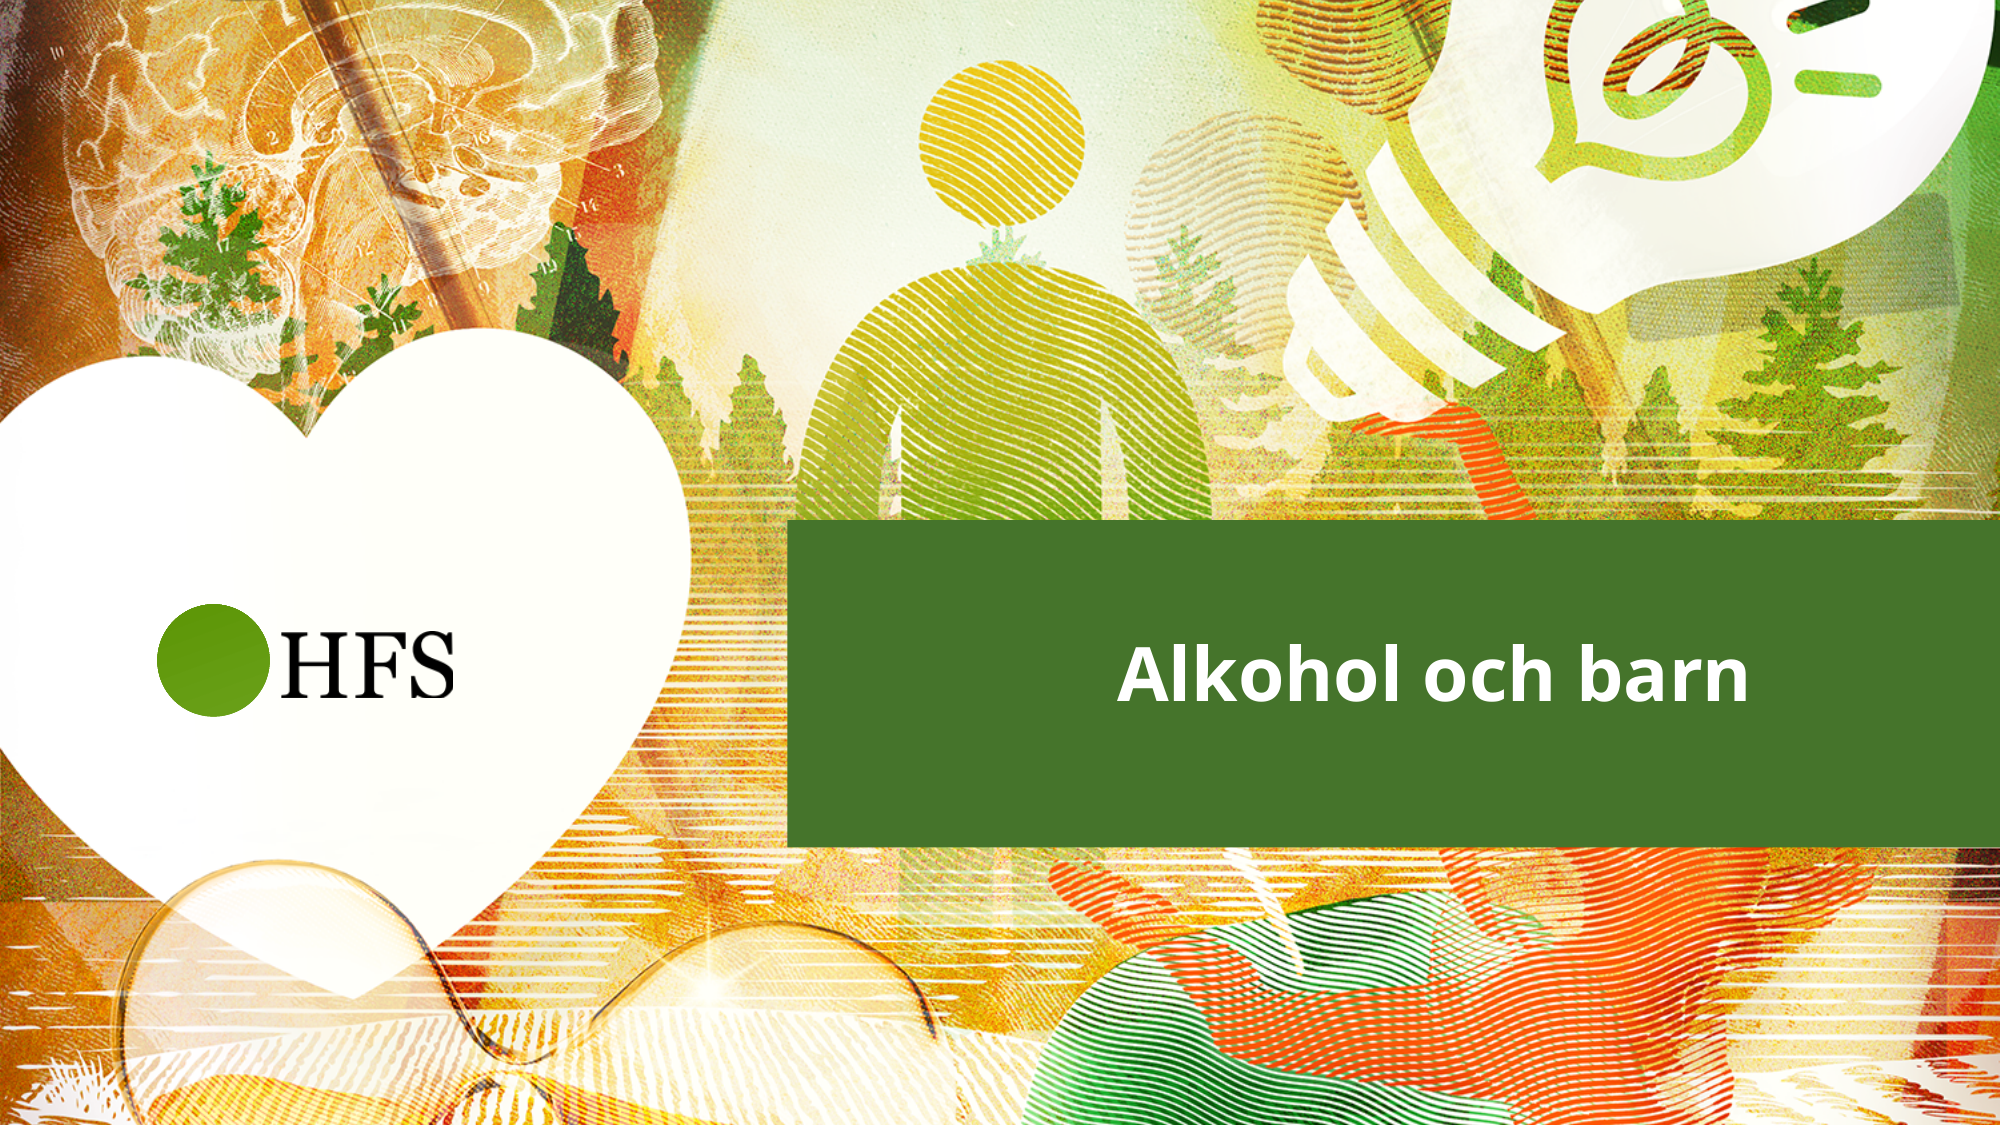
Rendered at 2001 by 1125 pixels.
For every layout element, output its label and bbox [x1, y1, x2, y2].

picture [0, 0, 2000, 1125]
text_box [157, 604, 453, 717]
text_box [787, 520, 2000, 848]
